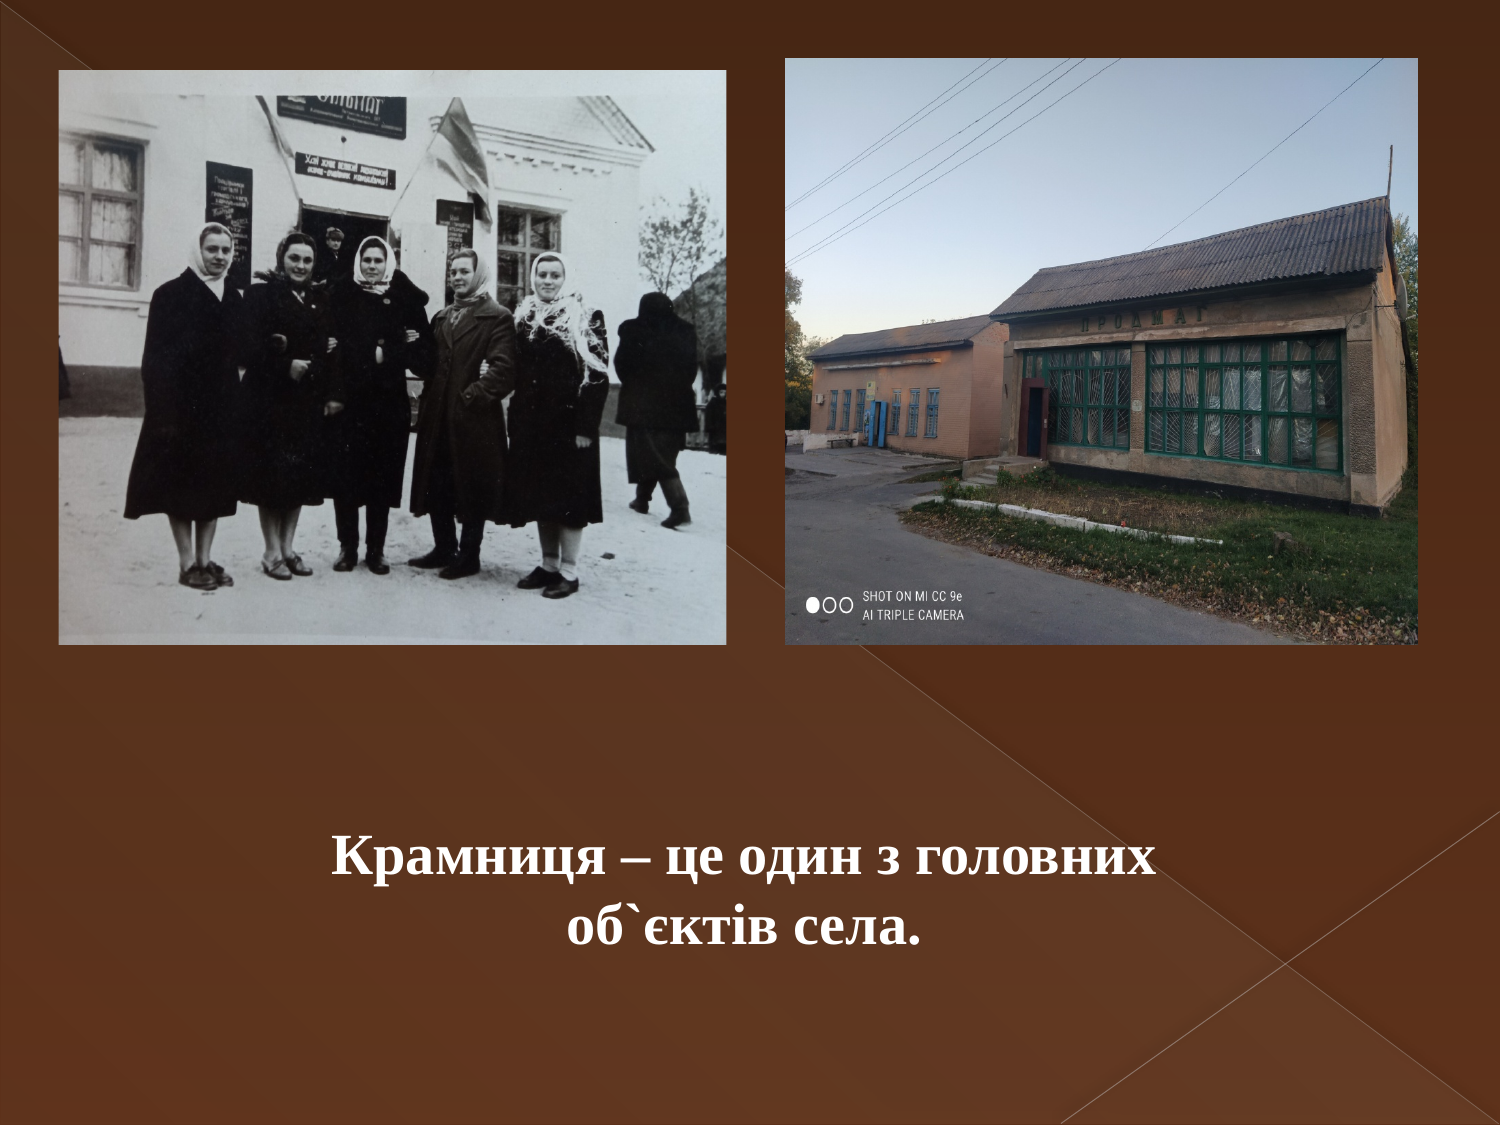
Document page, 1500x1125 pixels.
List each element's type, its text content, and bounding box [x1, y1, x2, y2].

picture [784, 58, 1419, 645]
picture [58, 70, 727, 645]
text_box Крамниця – це один з головних об`єктів села. [257, 808, 1231, 964]
